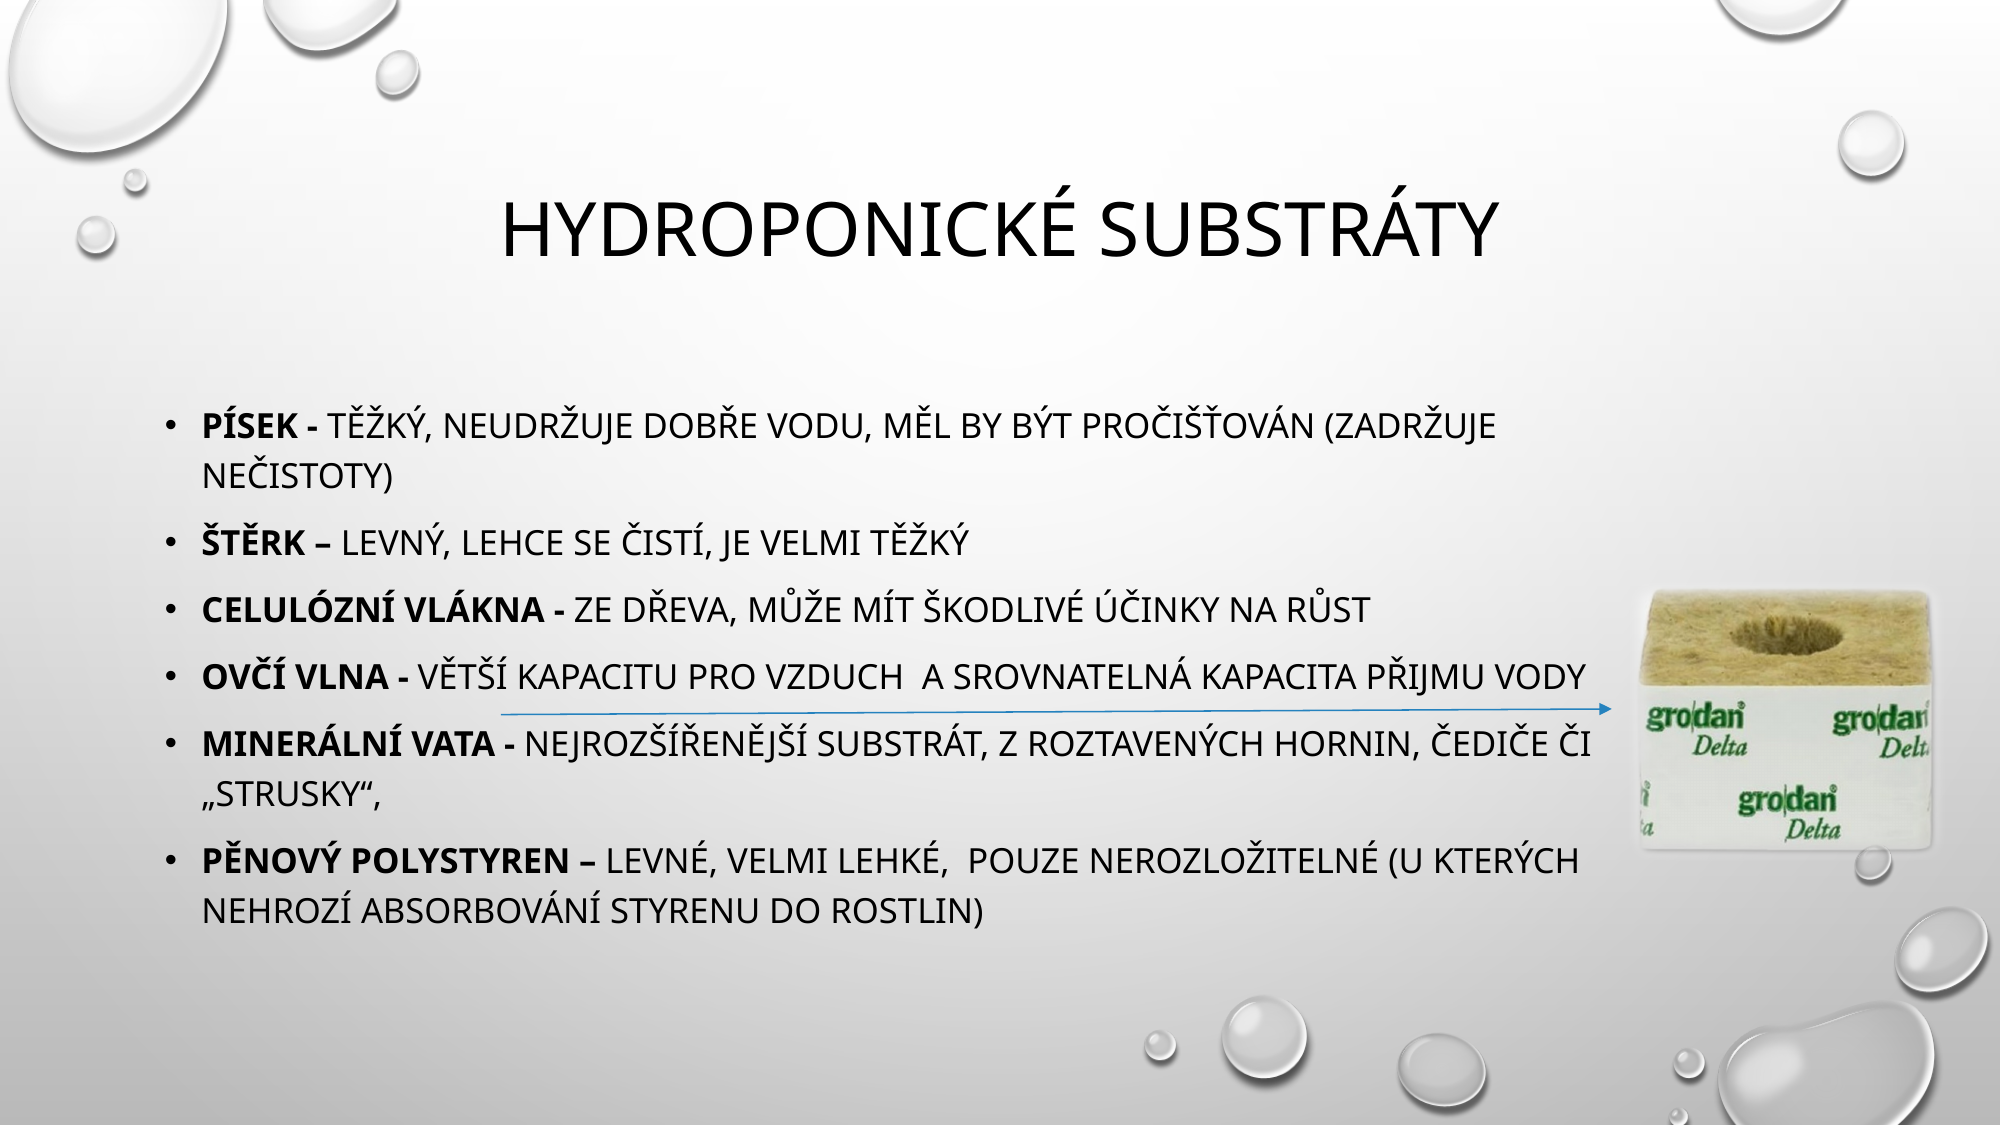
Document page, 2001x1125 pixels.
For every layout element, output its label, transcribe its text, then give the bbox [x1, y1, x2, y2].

list Písek - těžký, neudržuje dobře vodu, měl by být pročišťován (zadržuje nečistoty) Štěrk – levný, lehce se čistí, je velmi těžký Celulózní vlákna - ze dřeva, může mít škodlivé účinky na růst Ovčí vlna - větší kapacitu pro vzduch a srovnatelná kapacita přijmu vody Minerální vata - nejrozšířenější substrát, z roztavených hornin, čediče či „strusky“, Pěnový polystyren – levné, velmi lehké, pouze nerozložitelné (u kterých nehrozí absorbování styrenu do rostlin) [149, 388, 1626, 950]
title Hydroponické substráty [149, 101, 1851, 364]
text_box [500, 708, 1612, 715]
picture [0, 0, 2000, 1125]
